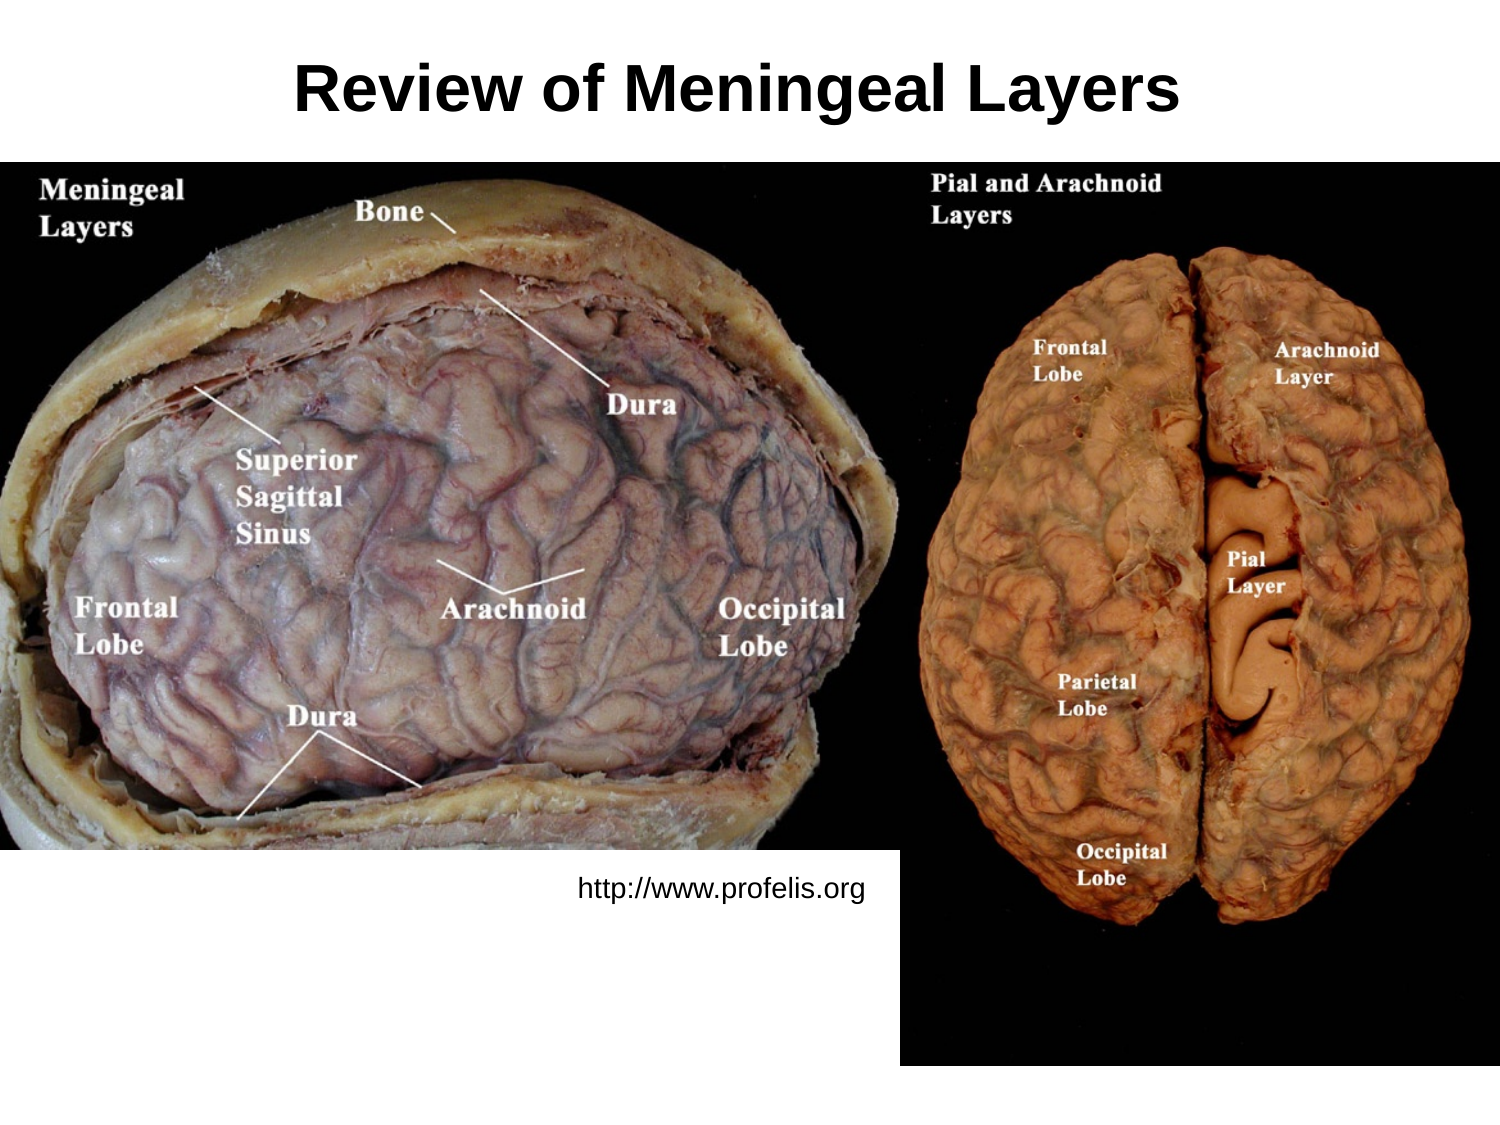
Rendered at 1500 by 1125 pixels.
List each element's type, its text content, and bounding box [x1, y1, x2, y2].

text_box http://www.profelis.org [562, 862, 882, 913]
picture [0, 162, 1500, 1067]
text_box Review of Meningeal Layers [278, 37, 1198, 133]
